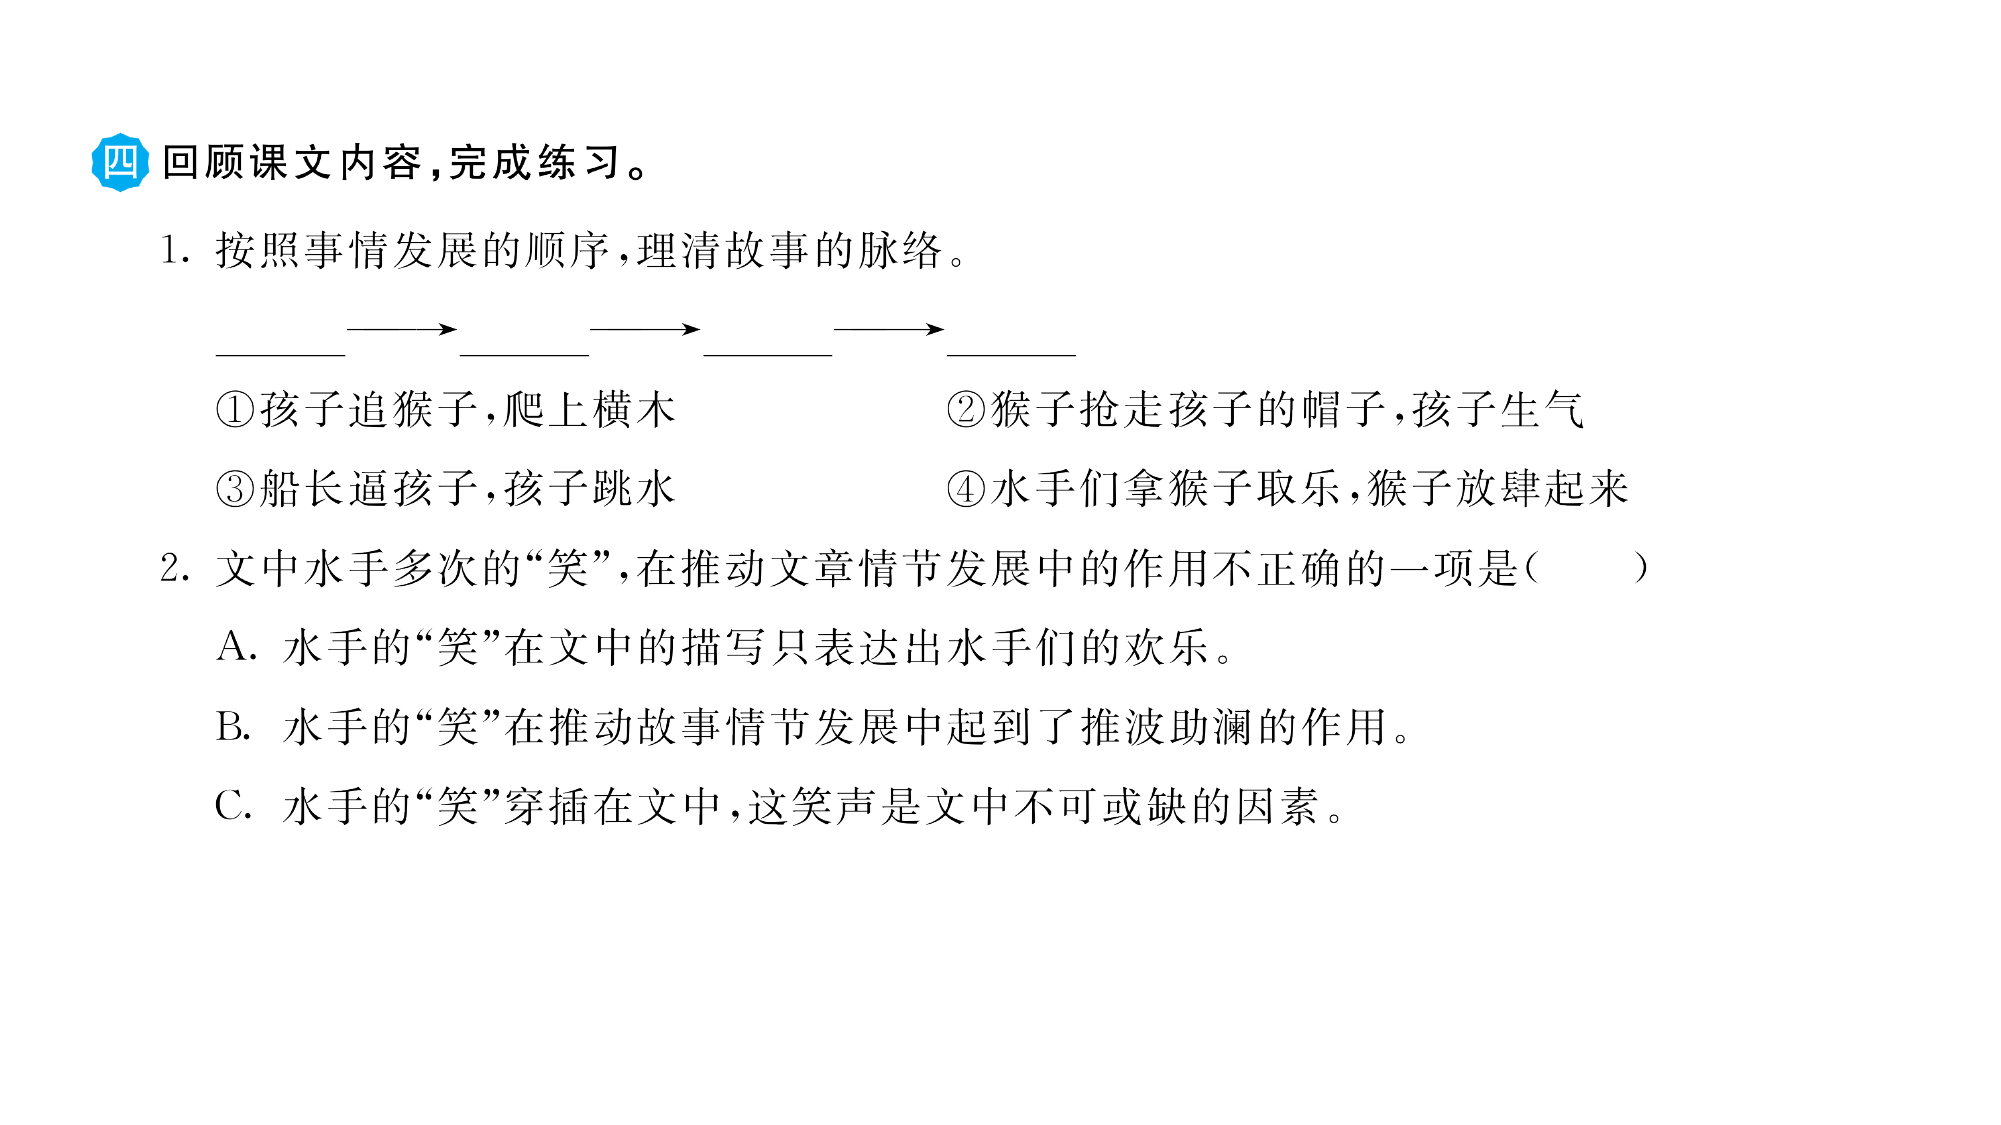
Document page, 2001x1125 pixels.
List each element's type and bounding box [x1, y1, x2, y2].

picture [88, 118, 1979, 844]
